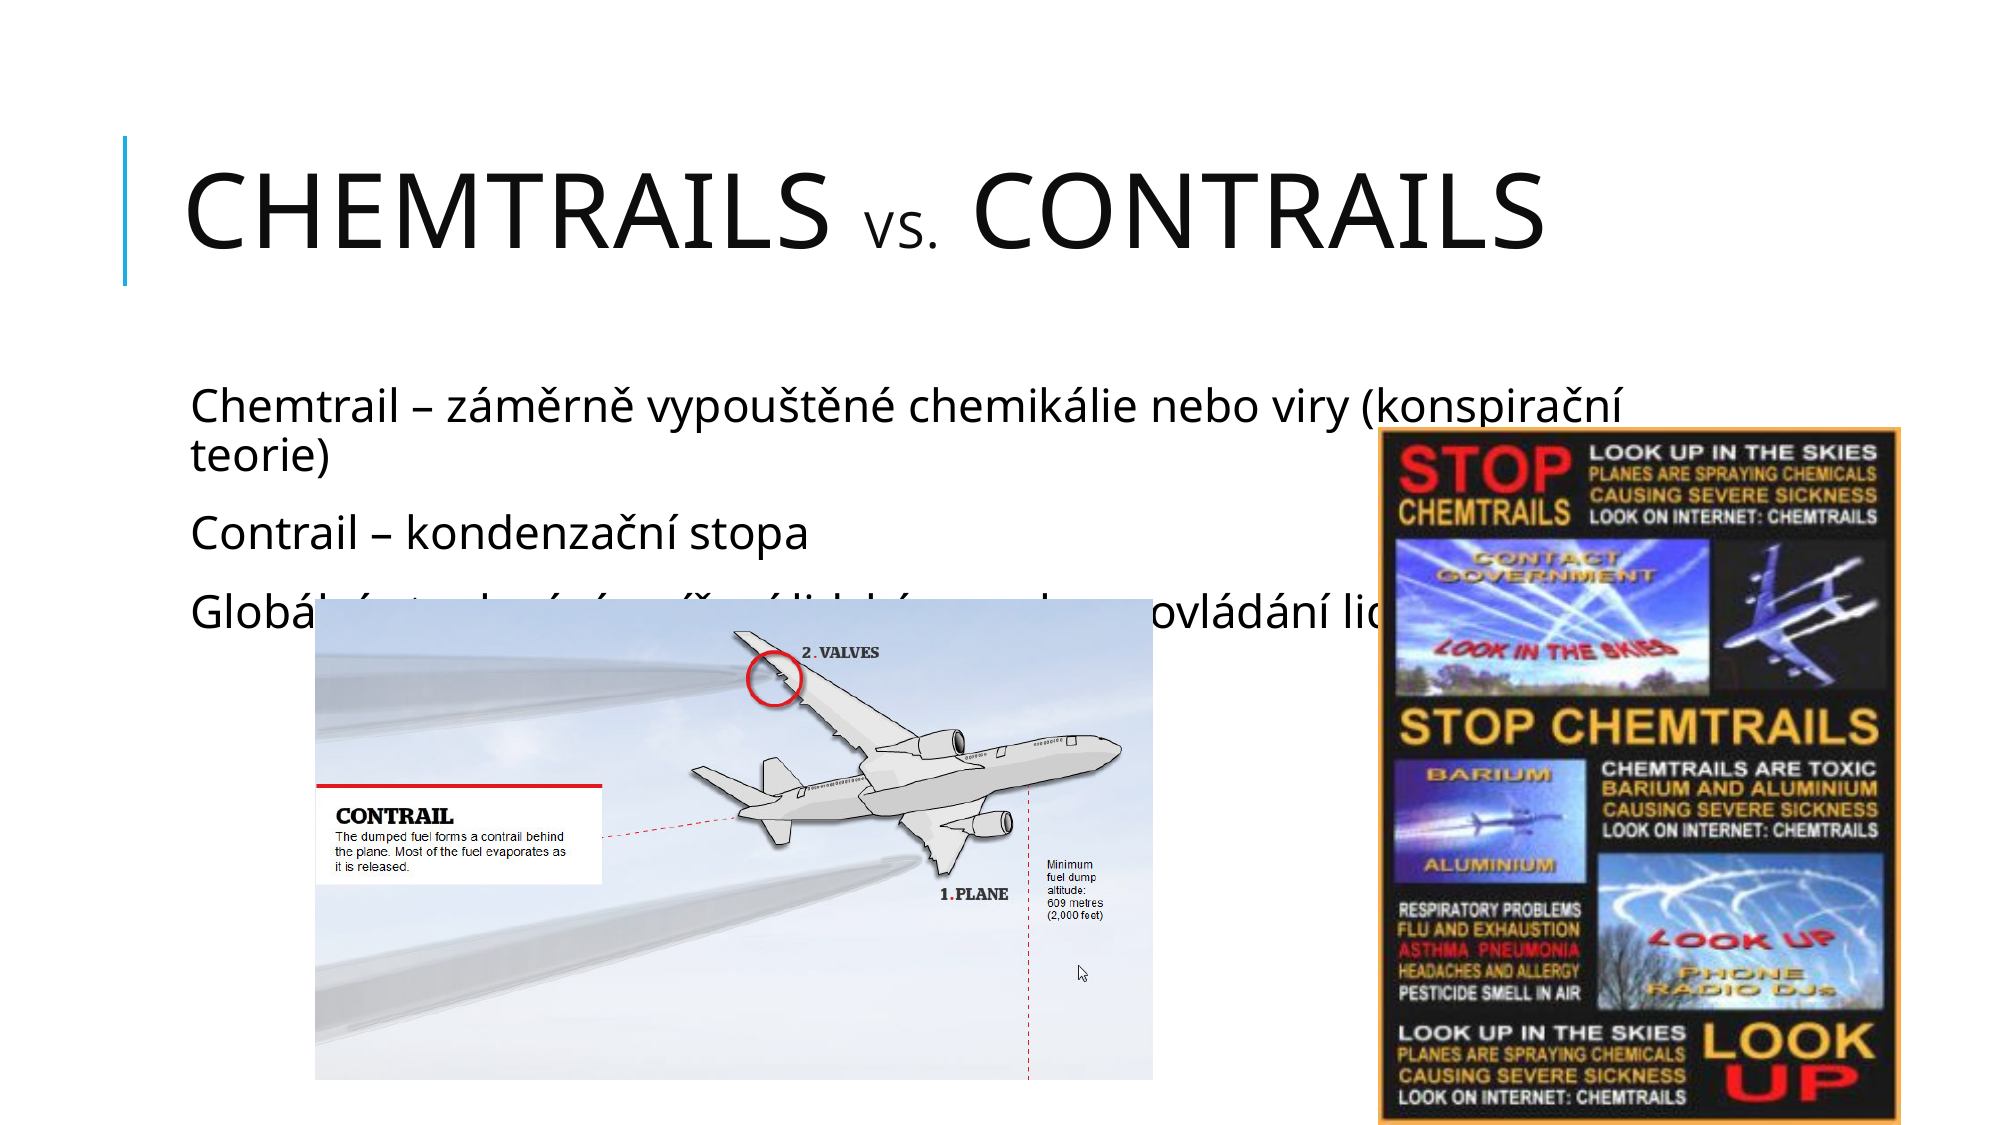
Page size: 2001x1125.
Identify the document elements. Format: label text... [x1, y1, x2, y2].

picture [314, 598, 1153, 1081]
picture [1378, 427, 1902, 1125]
list Chemtrail – záměrně vypouštěné chemikálie nebo viry (konspirační teorie) Contrail – kondenzační stopa Globální oteplování, snížení lidské populace, ovládání lidí [168, 375, 1763, 1035]
title Chemtrails vs. contrails [168, 96, 1763, 342]
